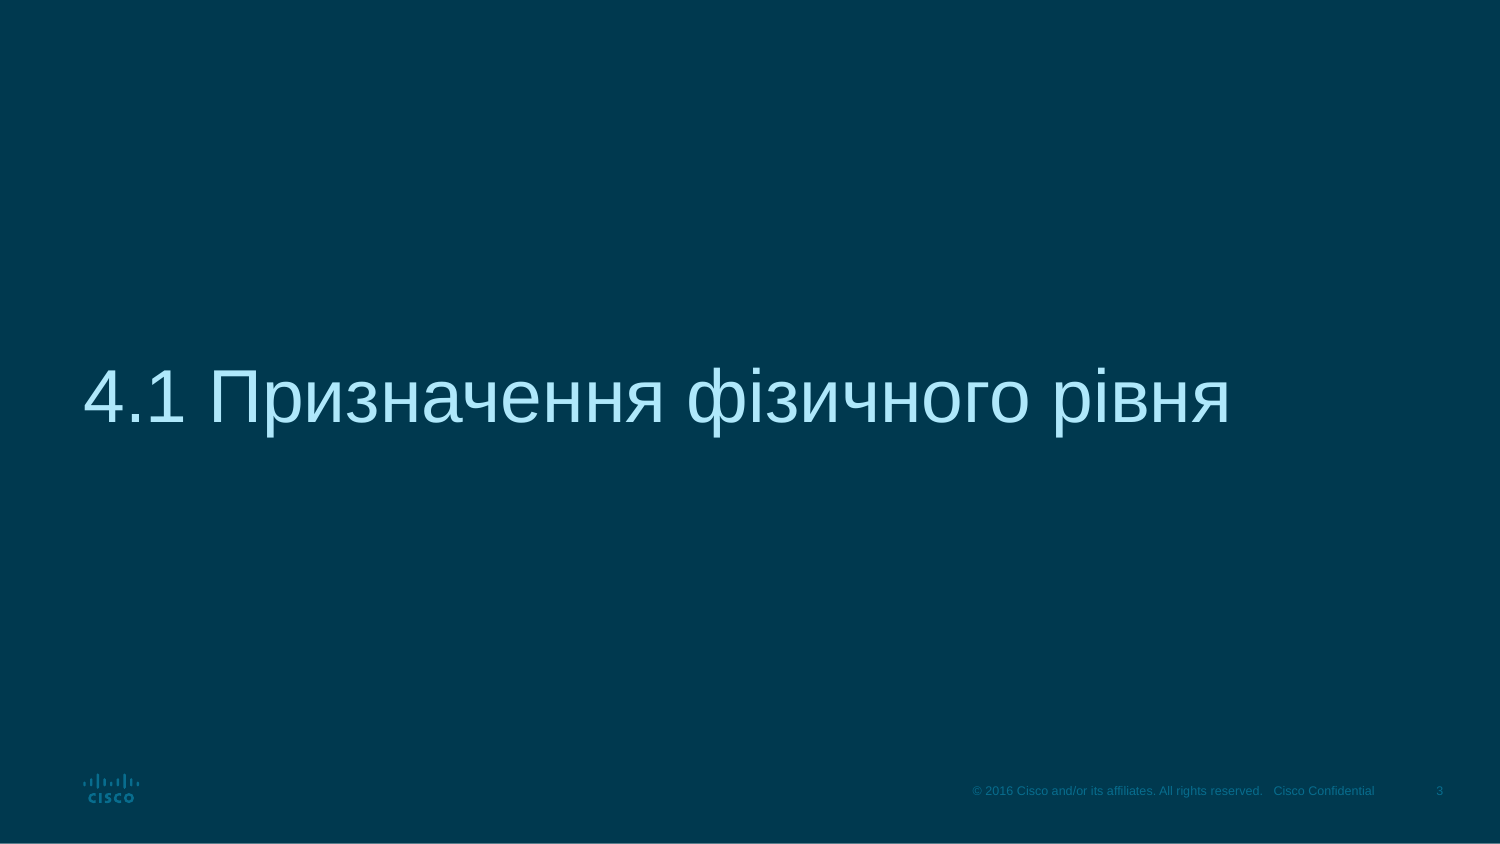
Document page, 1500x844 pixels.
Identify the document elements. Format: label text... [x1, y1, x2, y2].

title 4.1 Призначення фізичного рівня [68, 293, 1315, 446]
